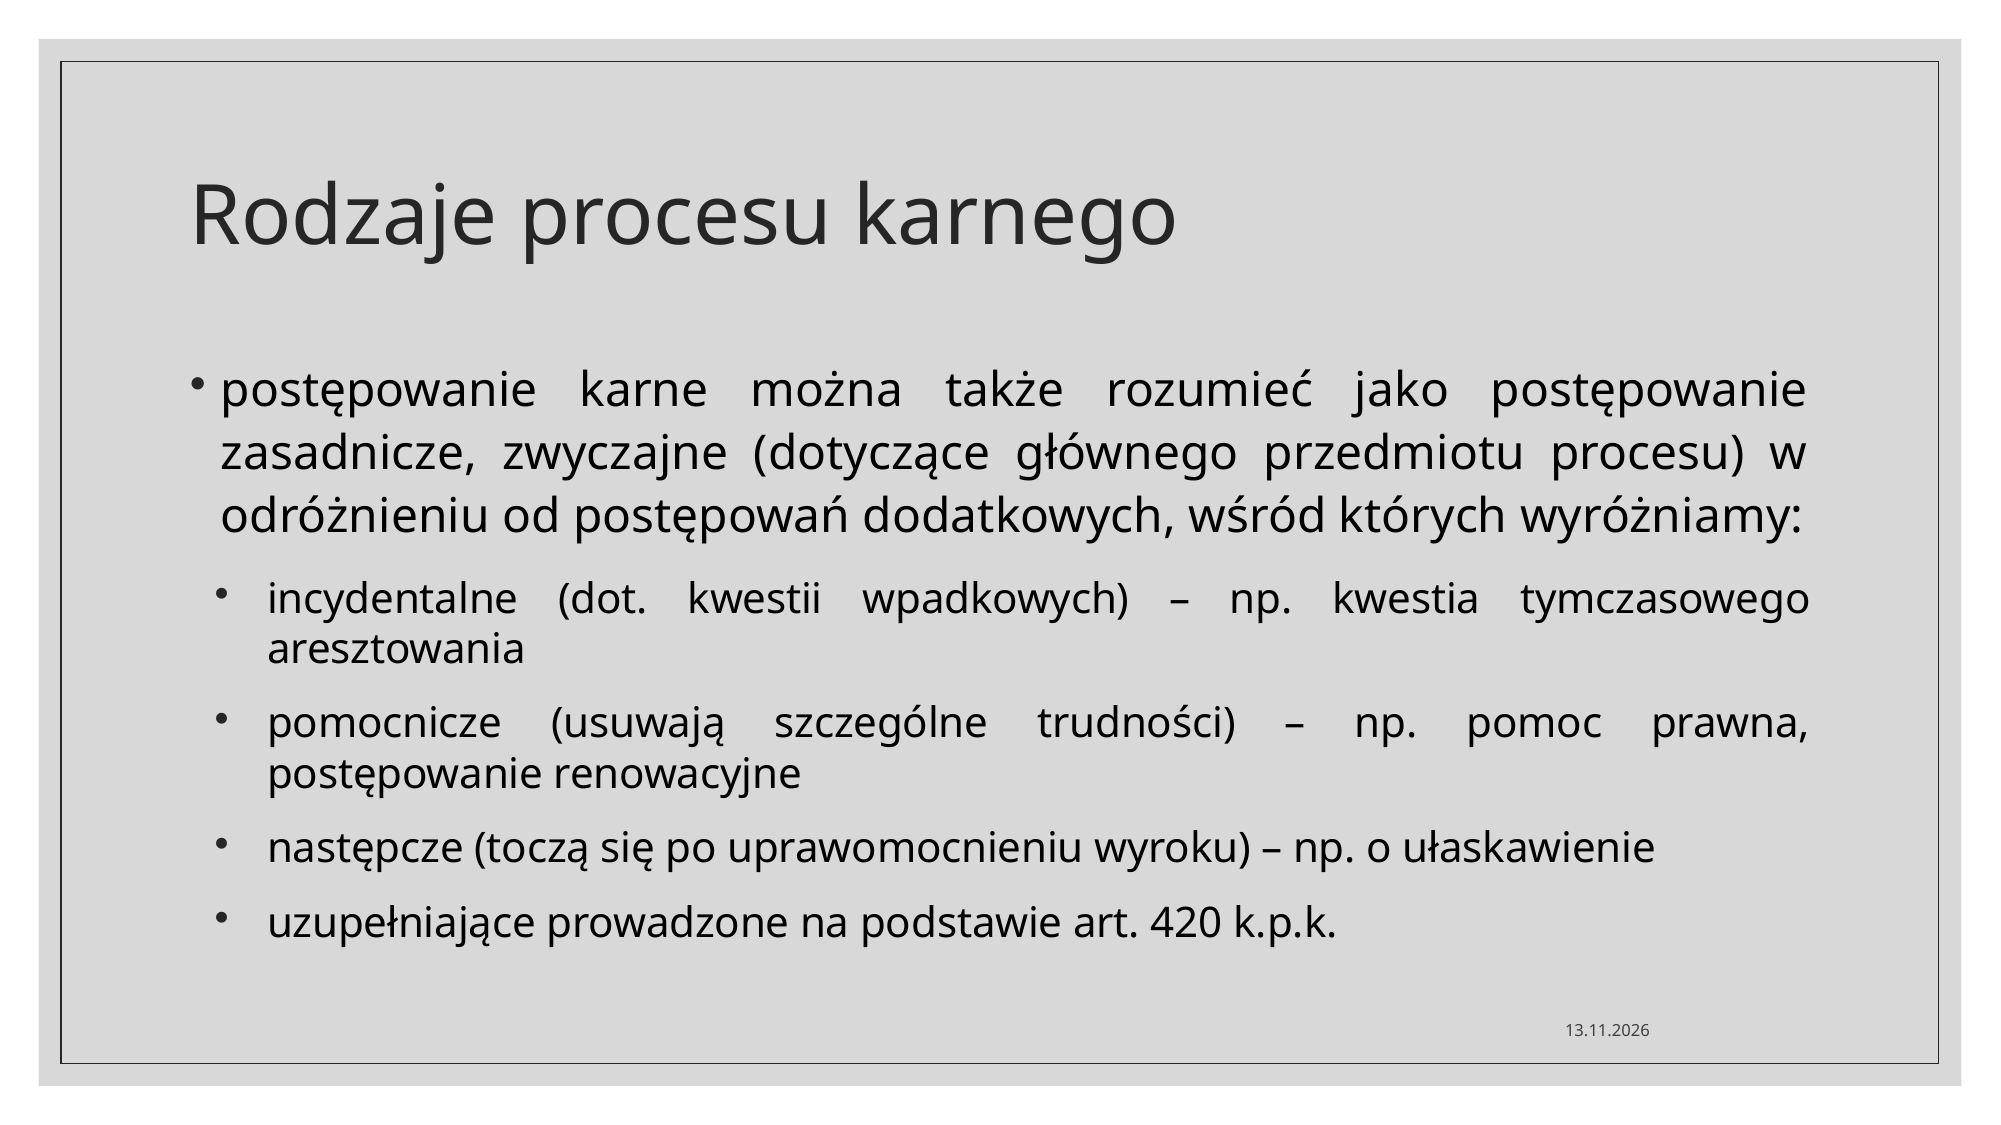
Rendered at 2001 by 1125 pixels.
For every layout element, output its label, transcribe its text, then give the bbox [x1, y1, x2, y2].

list postępowanie karne można także rozumieć jako postępowanie zasadnicze, zwyczajne (dotyczące głównego przedmiotu procesu) w odróżnieniu od postępowań dodatkowych, wśród których wyróżniamy: incydentalne (dot. kwestii wpadkowych) – np. kwestia tymczasowego aresztowania pomocnicze (usuwają szczególne trudności) – np. pomoc prawna, postępowanie renowacyjne następcze (toczą się po uprawomocnieniu wyroku) – np. o ułaskawienie uzupełniające prowadzone na podstawie art. 420 k.p.k. [174, 345, 1825, 977]
title Rodzaje procesu karnego [174, 105, 1825, 331]
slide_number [1190, 990, 1665, 1050]
